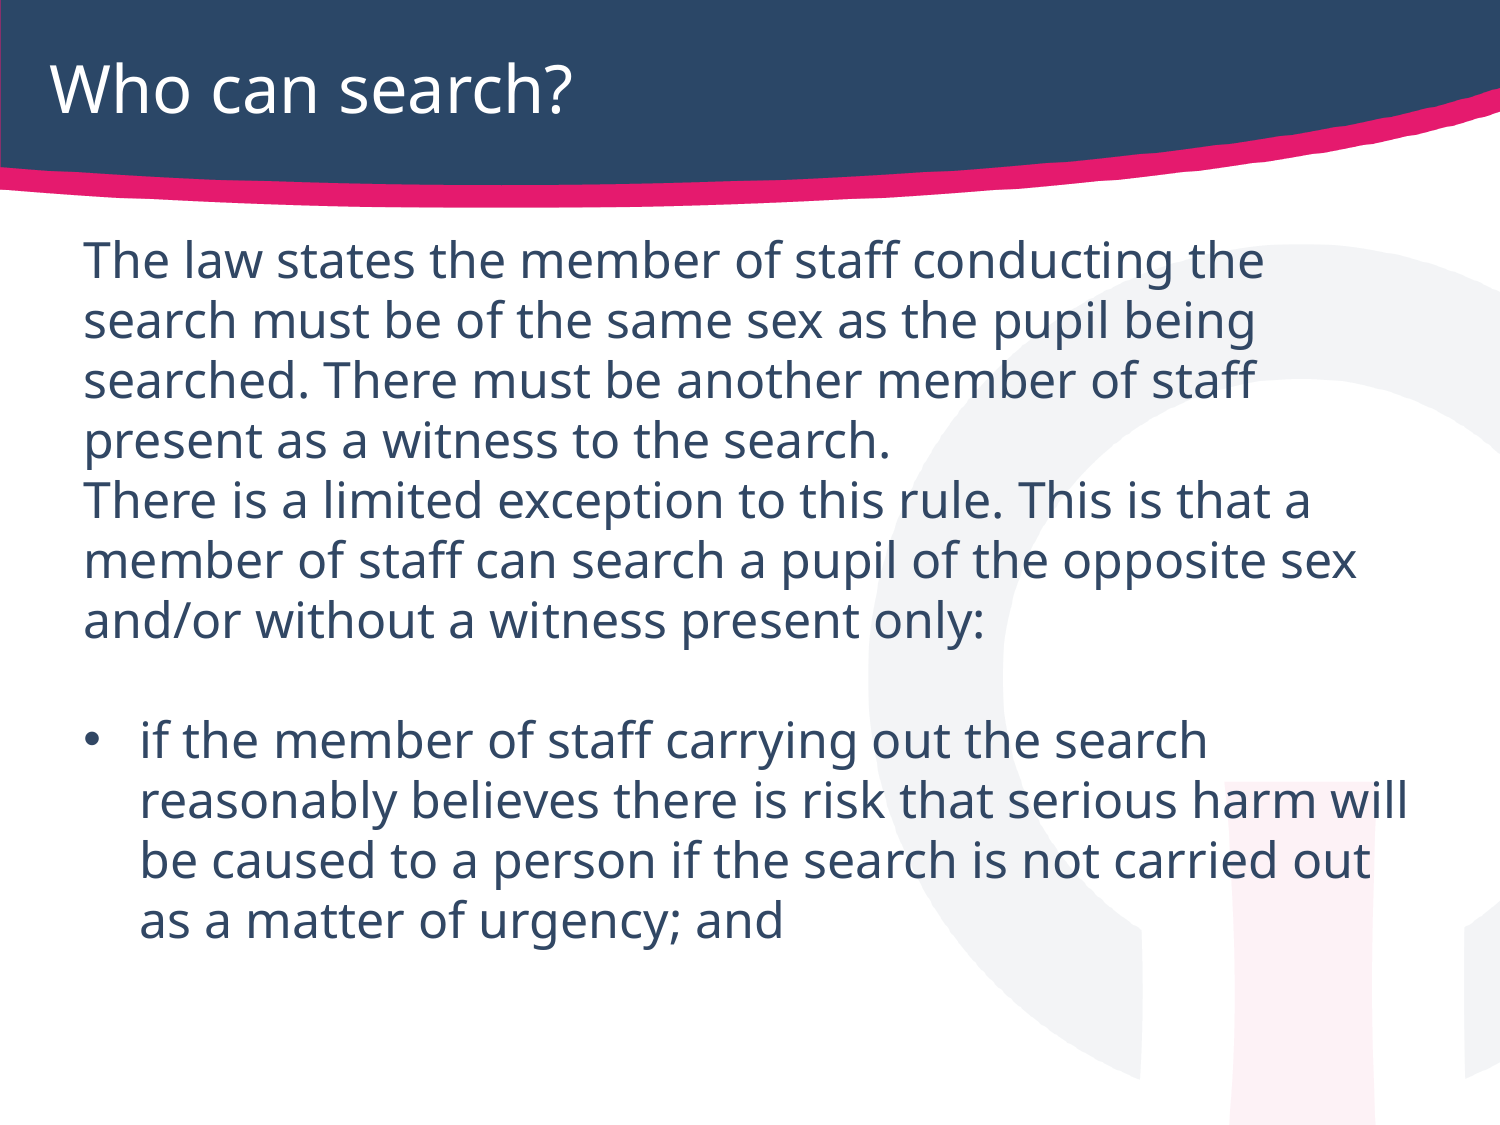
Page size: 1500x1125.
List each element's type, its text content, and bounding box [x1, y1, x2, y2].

title Who can search? [40, 0, 1392, 137]
list The law states the member of staff conducting the search must be of the same sex as the pupil being searched. There must be another member of staff present as a witness to the search. There is a limited exception to this rule. This is that a member of staff can search a pupil of the opposite sex and/or without a witness present only: if the member of staff carrying out the search reasonably believes there is risk that serious harm will be caused to a person if the search is not carried out as a matter of urgency; and [74, 219, 1426, 963]
picture [0, 0, 1500, 1125]
